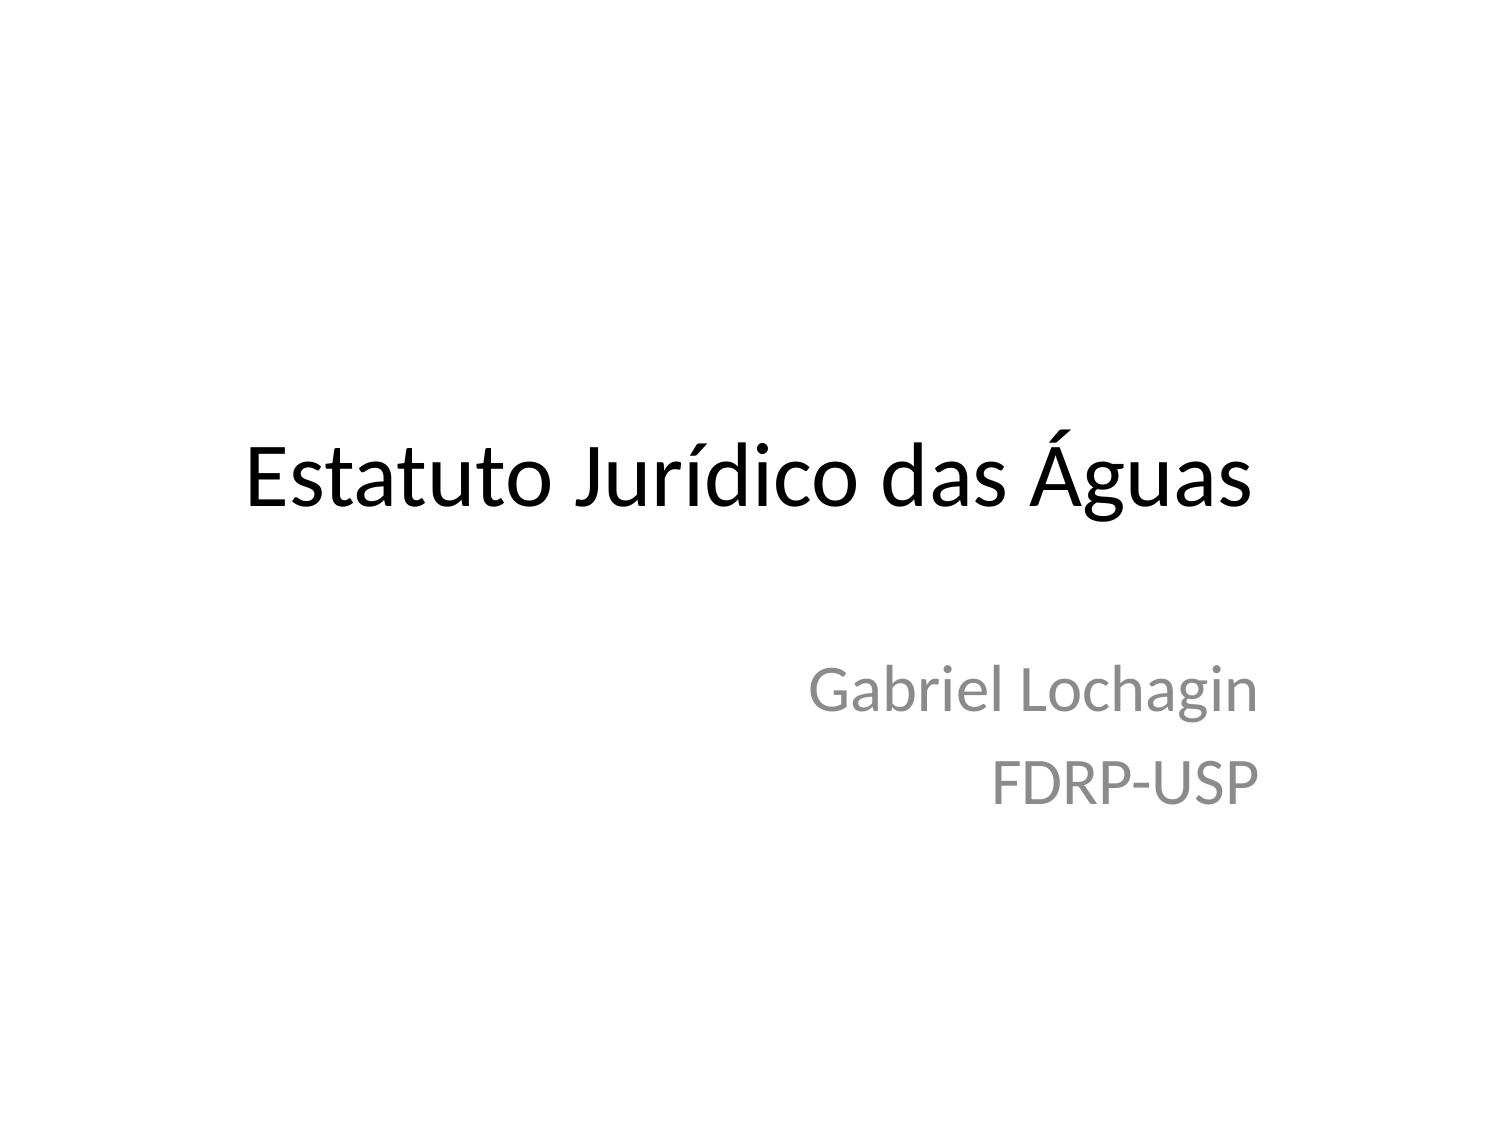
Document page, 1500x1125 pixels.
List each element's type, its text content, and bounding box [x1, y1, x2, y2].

title Estatuto Jurídico das Águas [112, 349, 1388, 591]
subtitle Gabriel Lochagin FDRP-USP [225, 637, 1275, 925]
